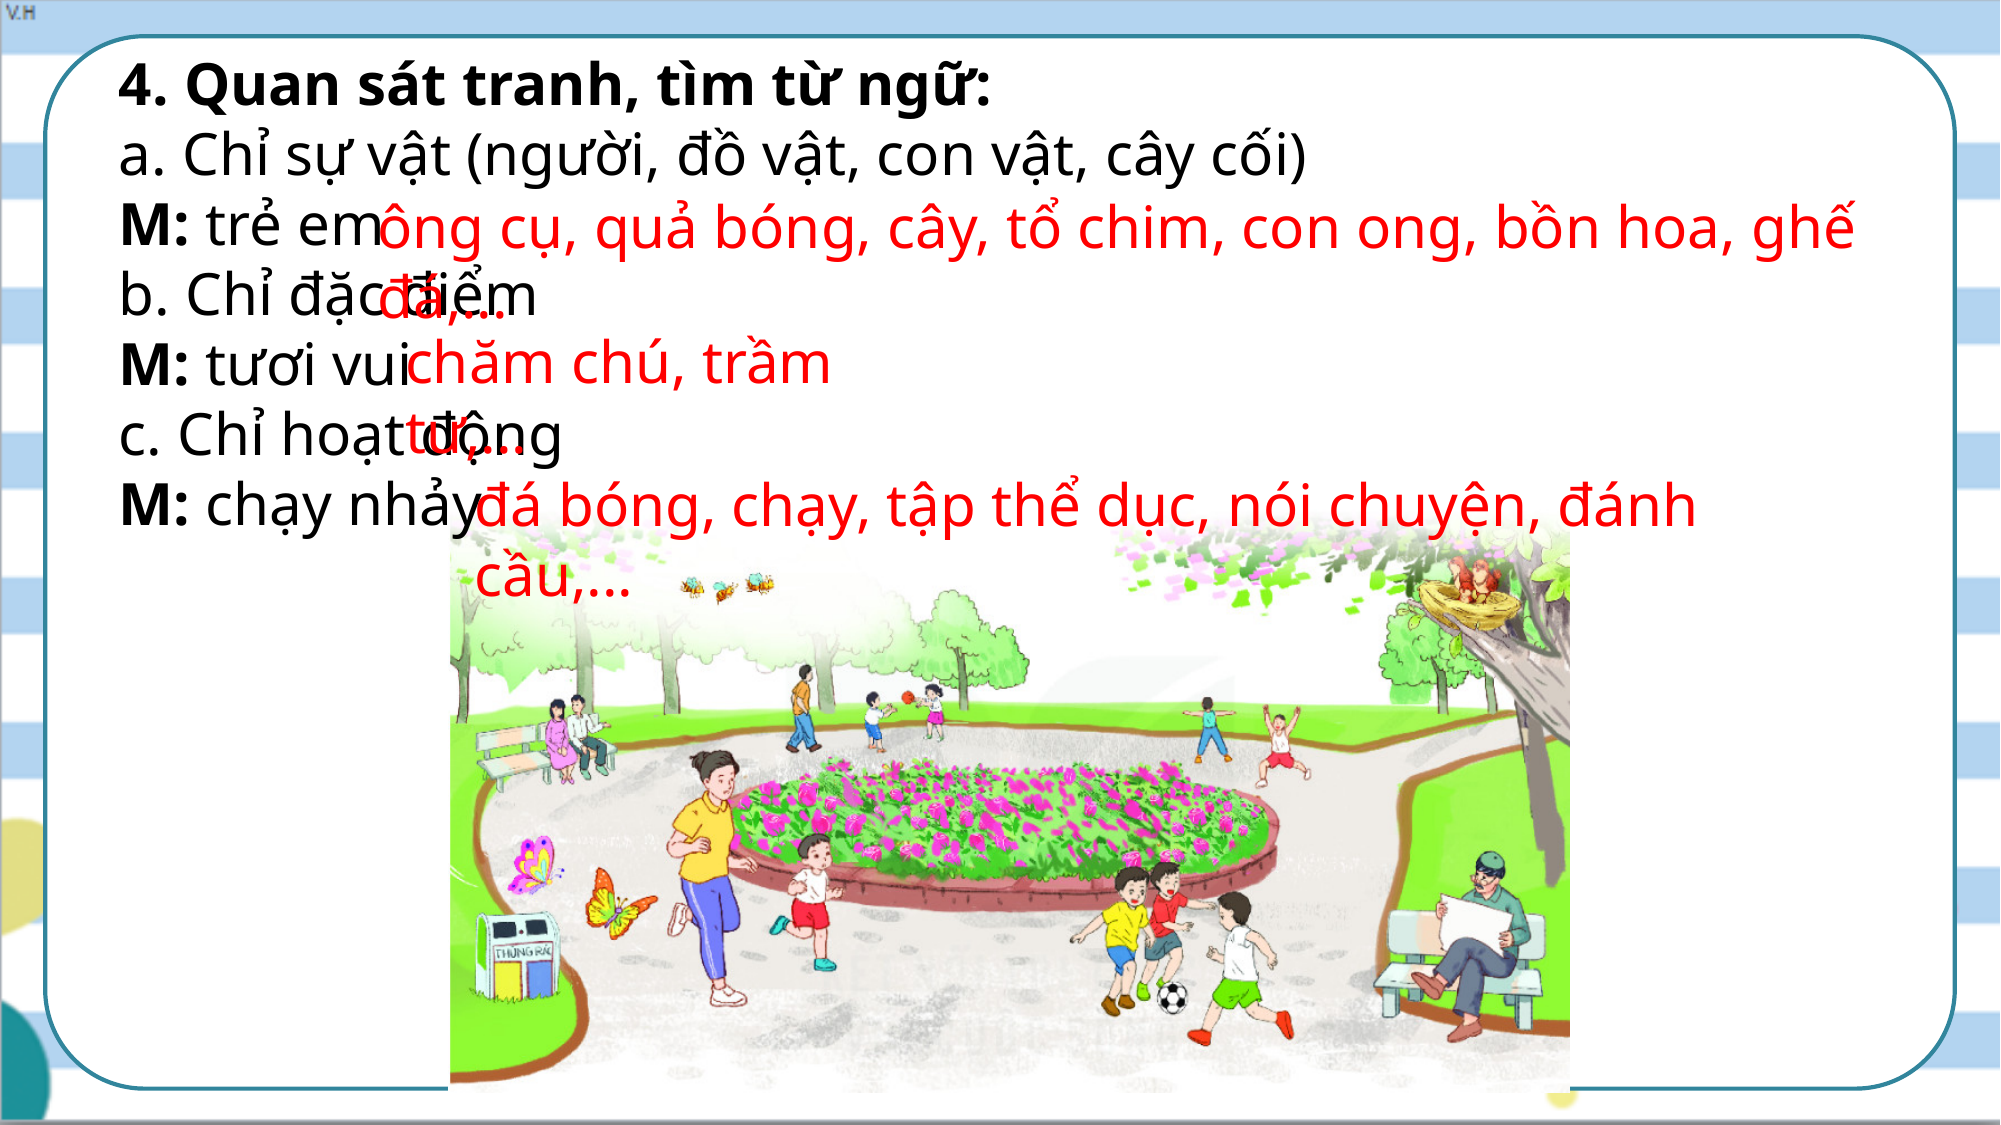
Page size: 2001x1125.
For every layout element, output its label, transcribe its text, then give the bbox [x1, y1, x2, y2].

text_box 4. Quan sát tranh, tìm từ ngữ: a. Chỉ sự vật (người, đồ vật, con vật, cây cối) M: trẻ em b. Chỉ đặc điểm M: tươi vui c. Chỉ hoạt động M: chạy nhảy [104, 40, 1425, 615]
text_box ông cụ, quả bóng, cây, tổ chim, con ong, bồn hoa, ghế đá,... [362, 182, 1910, 338]
text_box chăm chú, trầm tư,... [390, 317, 941, 473]
text_box đá bóng, chạy, tập thể dục, nói chuyện, đánh cầu,... [459, 460, 1809, 616]
picture [0, 0, 2000, 1125]
